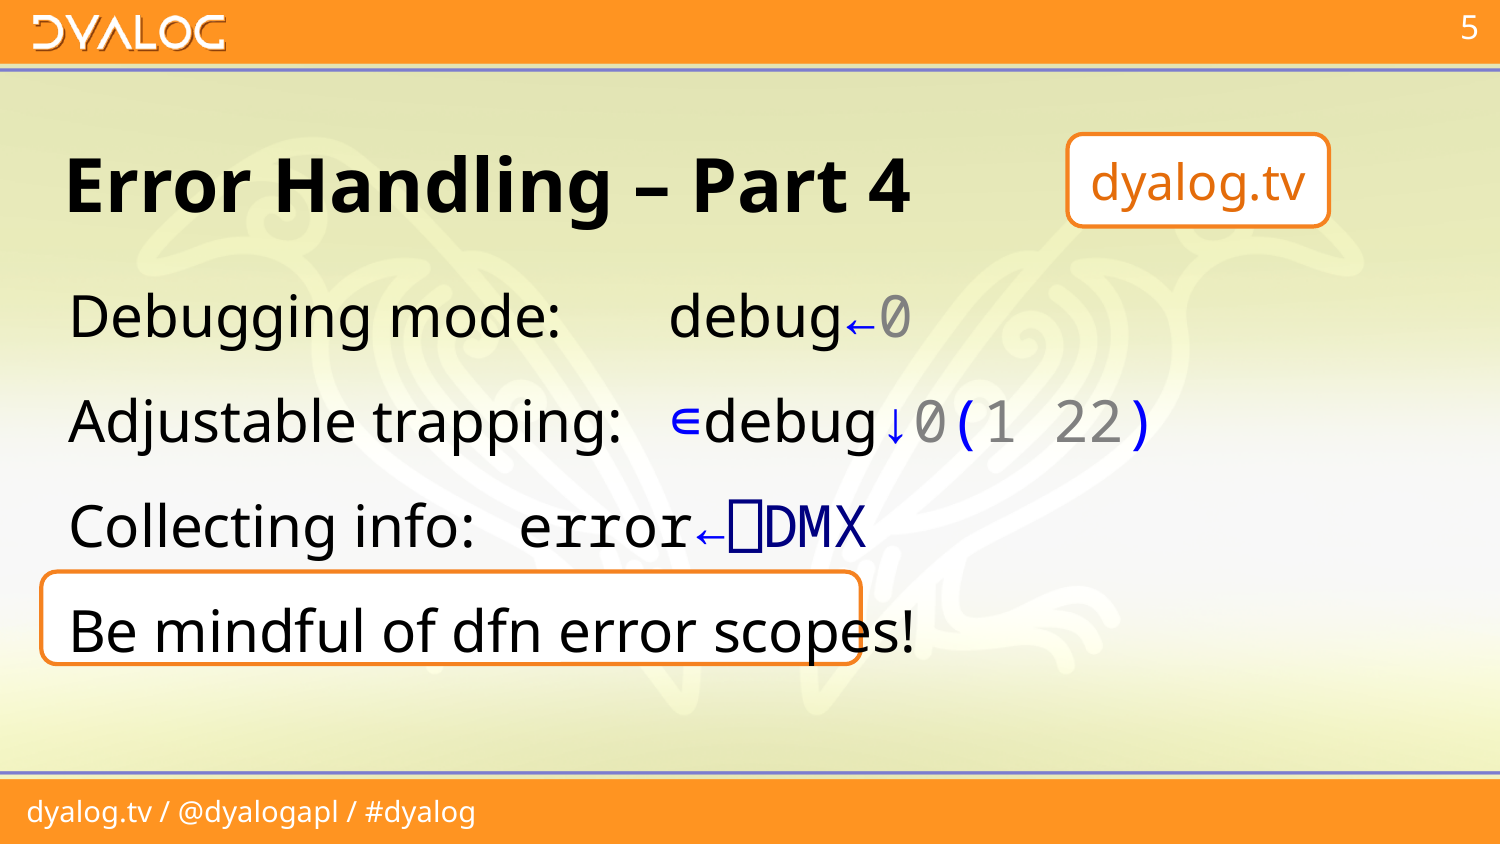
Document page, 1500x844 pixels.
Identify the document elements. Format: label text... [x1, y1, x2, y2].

list Debugging mode: debug←0 Adjustable trapping: ∊debug↓0(1 22) Collecting info: error←⎕DMX Be mindful of dfn error scopes! [53, 237, 1425, 806]
picture [0, 0, 1500, 844]
title Error Handling – Part 4 [48, 133, 1421, 232]
text_box [39, 569, 53, 666]
text_box dyalog.tv [1065, 131, 1332, 229]
